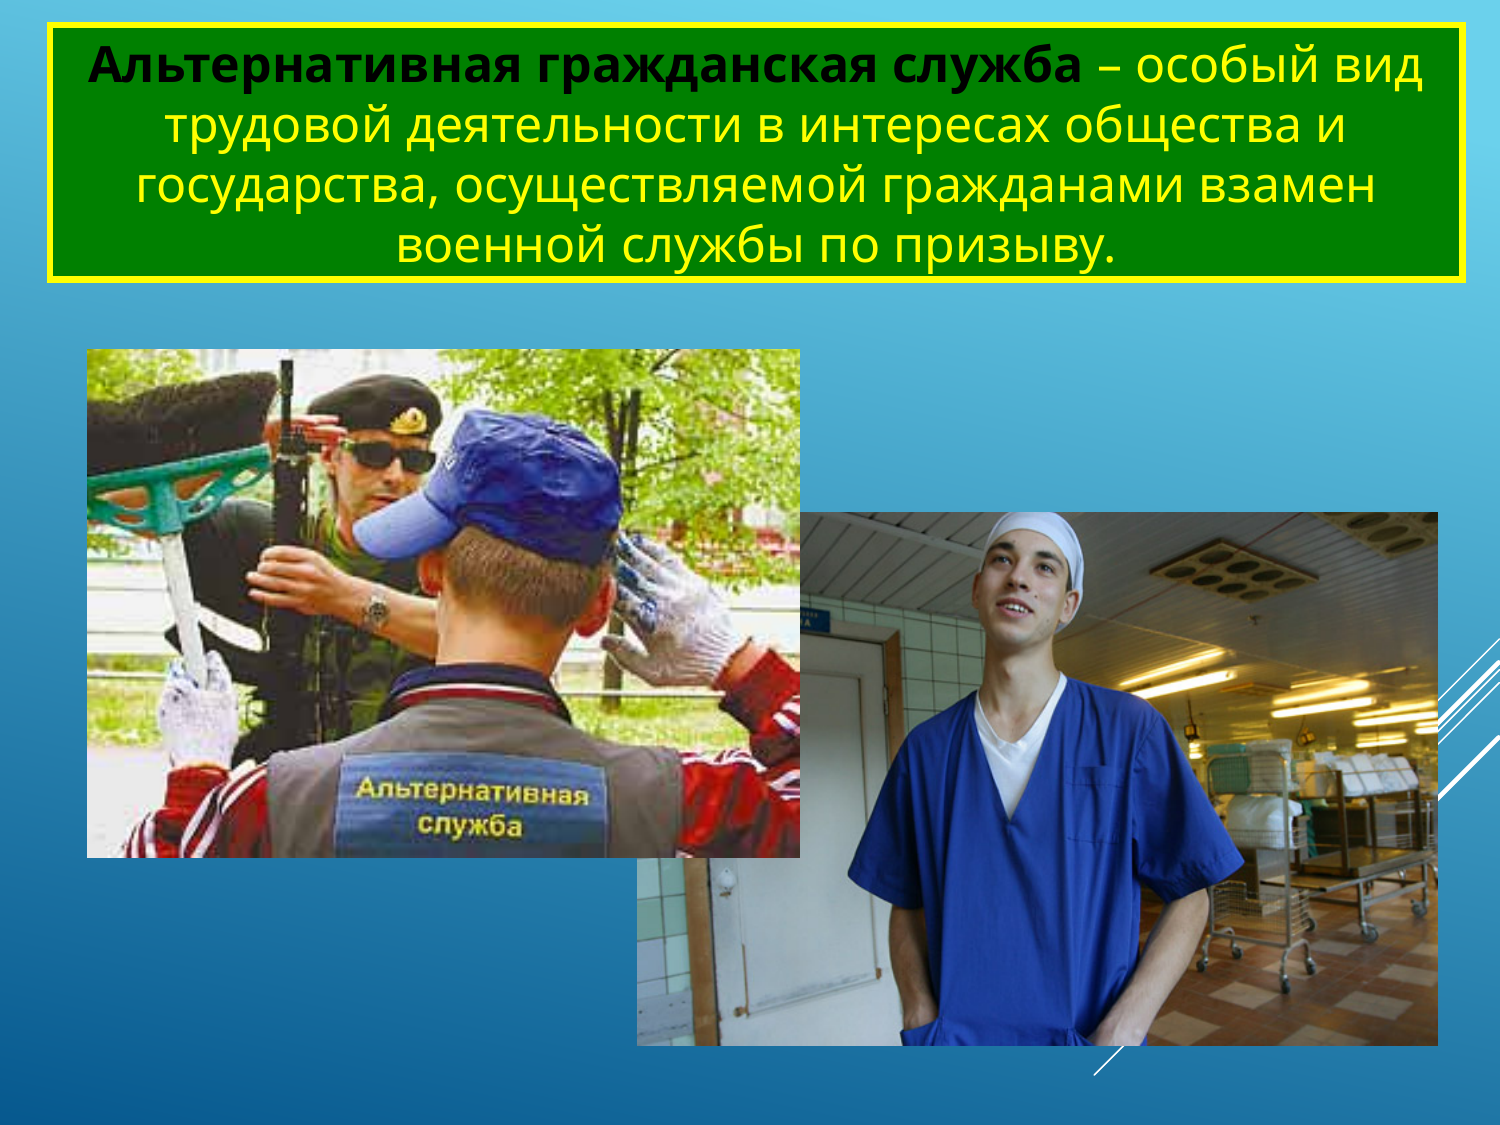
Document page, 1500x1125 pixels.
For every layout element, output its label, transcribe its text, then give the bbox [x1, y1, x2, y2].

text_box Альтернативная гражданская служба – особый вид трудовой деятельности в интересах общества и государства, осуществляемой гражданами взамен военной службы по призыву. [49, 24, 1463, 280]
picture [87, 349, 1438, 1047]
